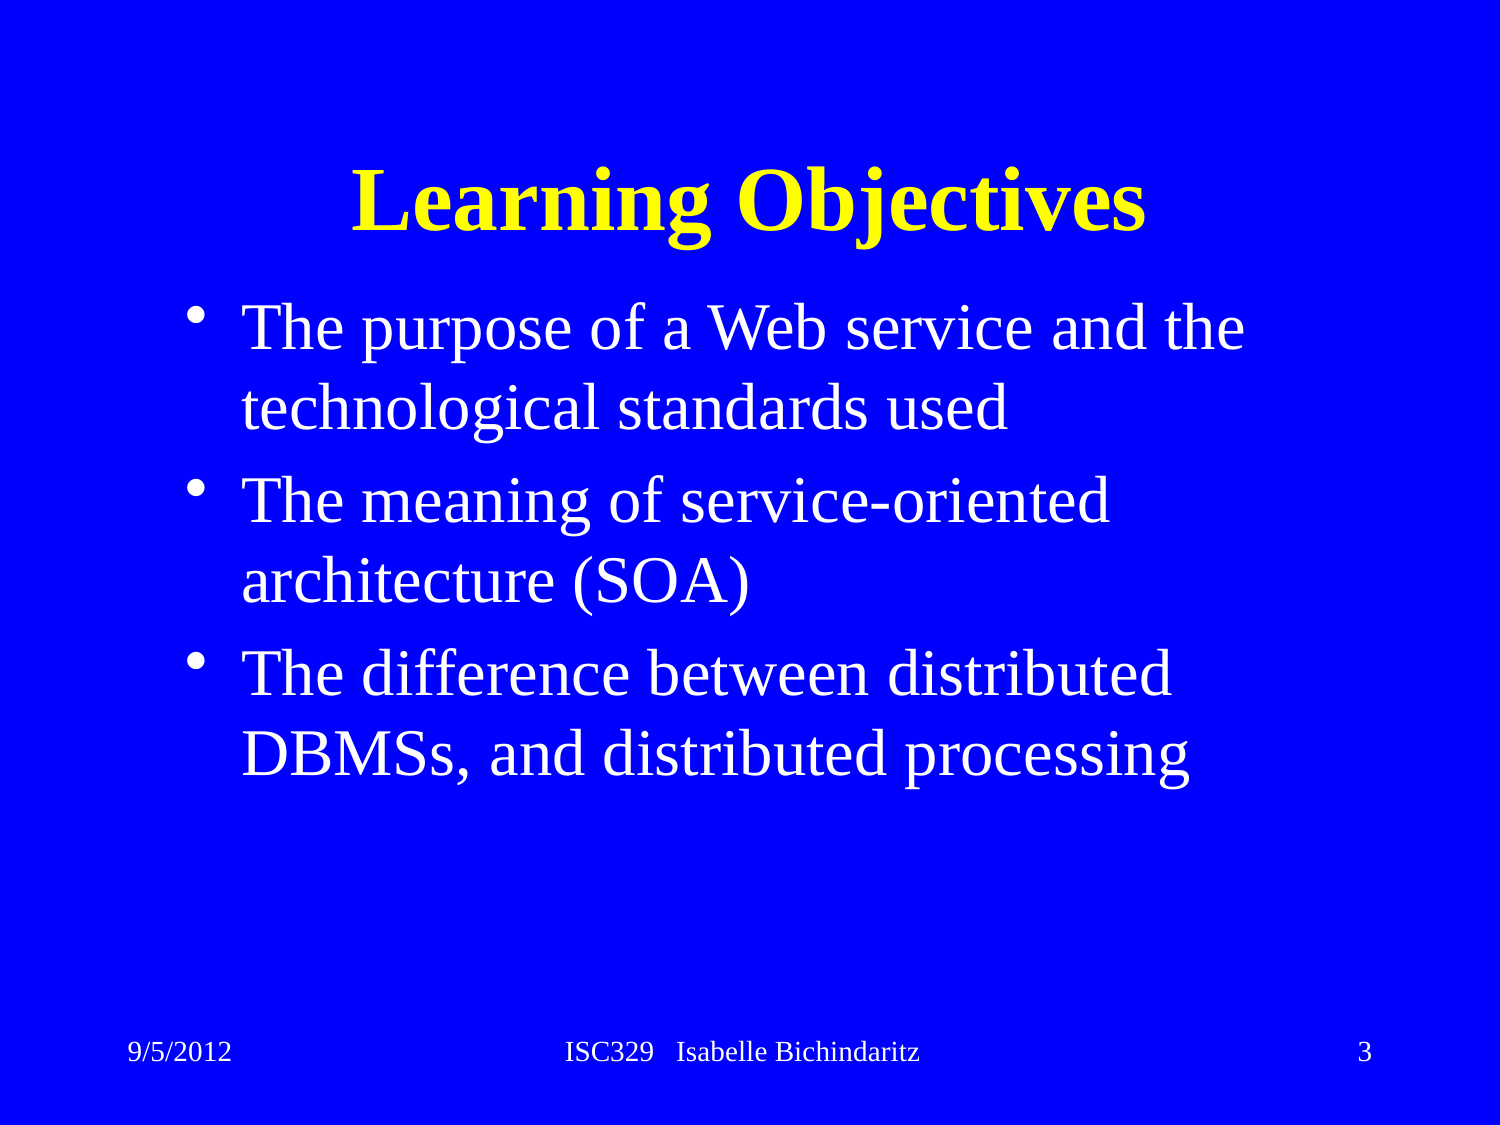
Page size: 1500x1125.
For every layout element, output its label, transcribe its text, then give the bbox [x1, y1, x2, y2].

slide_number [112, 1024, 426, 1101]
title Learning Objectives [112, 99, 1388, 288]
footer ISC329 Isabelle Bichindaritz [512, 1024, 988, 1101]
list The purpose of a Web service and the technological standards used The meaning of service-oriented architecture (SOA) The difference between distributed DBMSs, and distributed processing [169, 274, 1438, 997]
slide_number 3 [1074, 1024, 1388, 1101]
